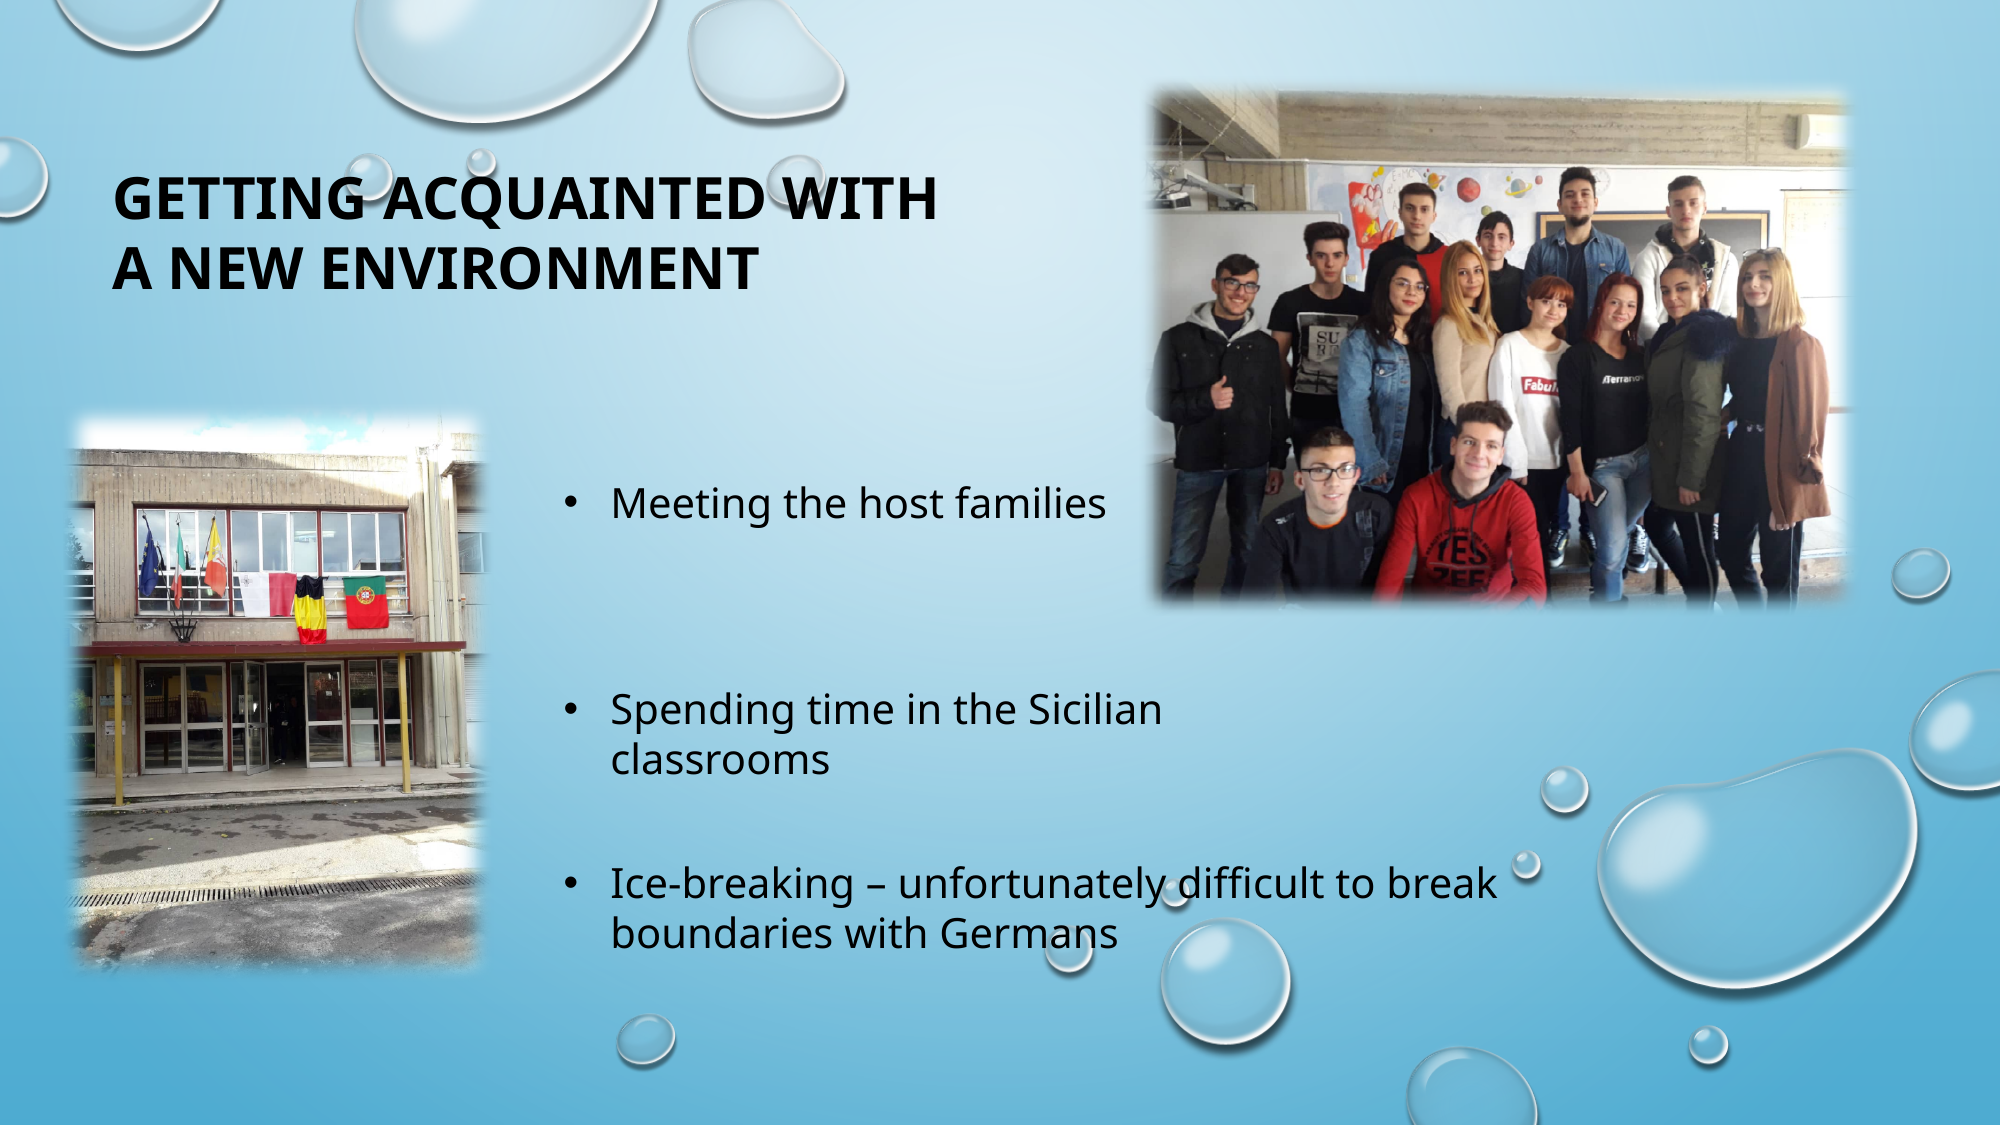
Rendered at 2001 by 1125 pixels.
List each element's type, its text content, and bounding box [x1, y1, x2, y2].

text_box GETTING ACQUAINTED WITH A NEW ENVIRONMENT [97, 153, 1000, 309]
picture [0, 0, 2000, 1125]
text_box Ice-breaking – unfortunately difficult to break boundaries with Germans [548, 849, 1641, 965]
text_box Meeting the host families [548, 469, 1132, 534]
text_box Spending time in the Sicilian classrooms [548, 675, 1380, 791]
